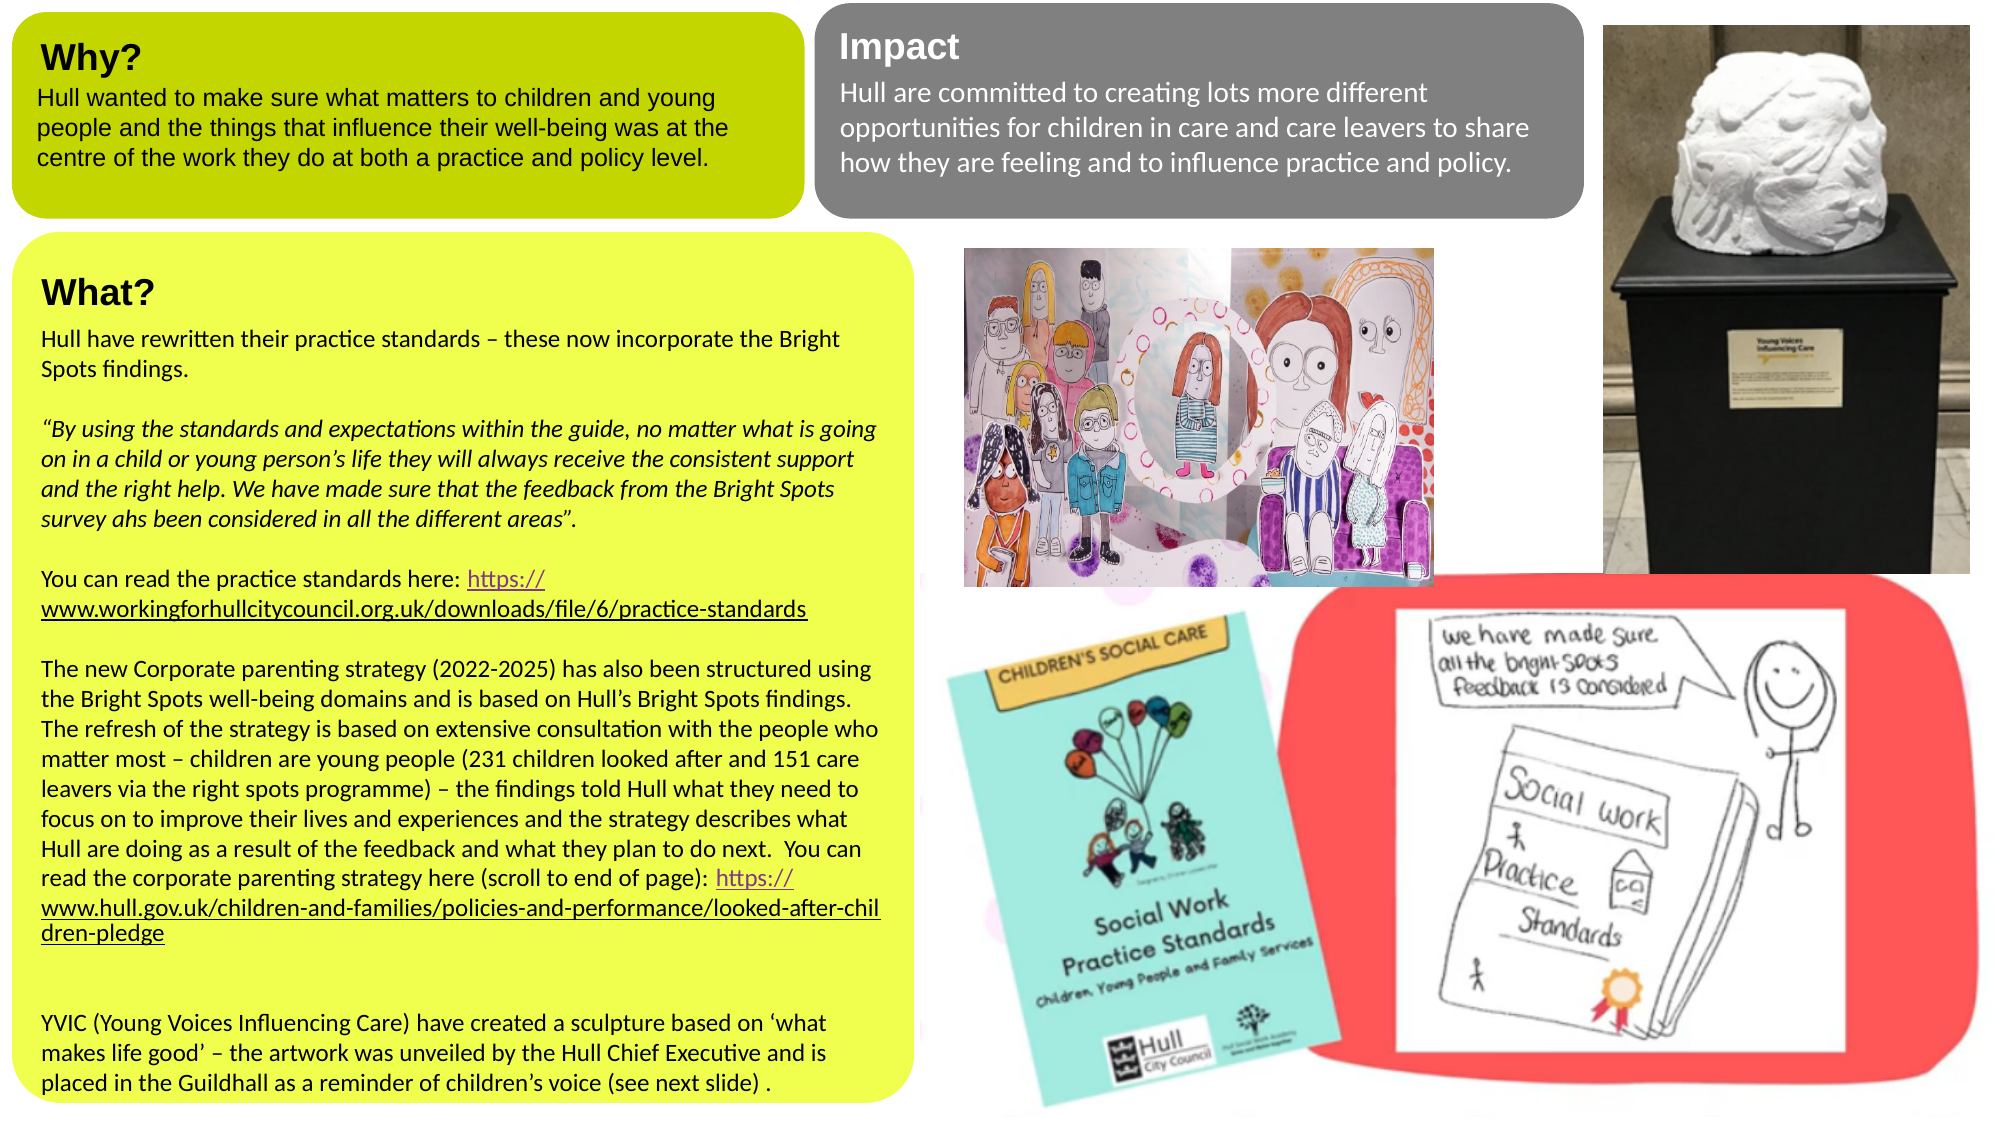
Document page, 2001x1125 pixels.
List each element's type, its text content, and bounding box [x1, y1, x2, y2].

text_box Hull are committed to creating lots more different opportunities for children in care and care leavers to share how they are feeling and to influence practice and policy. [812, 1, 1587, 221]
picture [920, 25, 2000, 1117]
text_box What? [26, 260, 172, 321]
text_box Why? [25, 25, 183, 85]
text_box Impact [824, 14, 1683, 75]
text_box Hull wanted to make sure what matters to children and young people and the things that influence their well-being was at the centre of the work they do at both a practice and policy level. [9, 9, 807, 221]
text_box Hull have rewritten their practice standards – these now incorporate the Bright Spots findings. “By using the standards and expectations within the guide, no matter what is going on in a child or young person’s life they will always receive the consistent support and the right help. We have made sure that the feedback from the Bright Spots survey ahs been considered in all the different areas”. You can read the practice standards here: https://www.workingforhullcitycouncil.org.uk/downloads/file/6/practice-standards The new Corporate parenting strategy (2022-2025) has also been structured using the Bright Spots well-being domains and is based on Hull’s Bright Spots findings. The refresh of the strategy is based on extensive consultation with the people who matter most – children are young people (231 children looked after and 151 care leavers via the right spots programme) – the findings told Hull what they need to focus on to improve their lives and experiences and the strategy describes what Hull are doing as a result of the feedback and what they plan to do next. You can read the corporate parenting strategy here (scroll to end of page): https://www.hull.gov.uk/children-and-families/policies-and-performance/looked-after-children-pledge YVIC (Young Voices Influencing Care) have created a sculpture based on ‘what makes life good’ – the artwork was unveiled by the Hull Chief Executive and is placed in the Guildhall as a reminder of children’s voice (see next slide) . [9, 229, 917, 1106]
